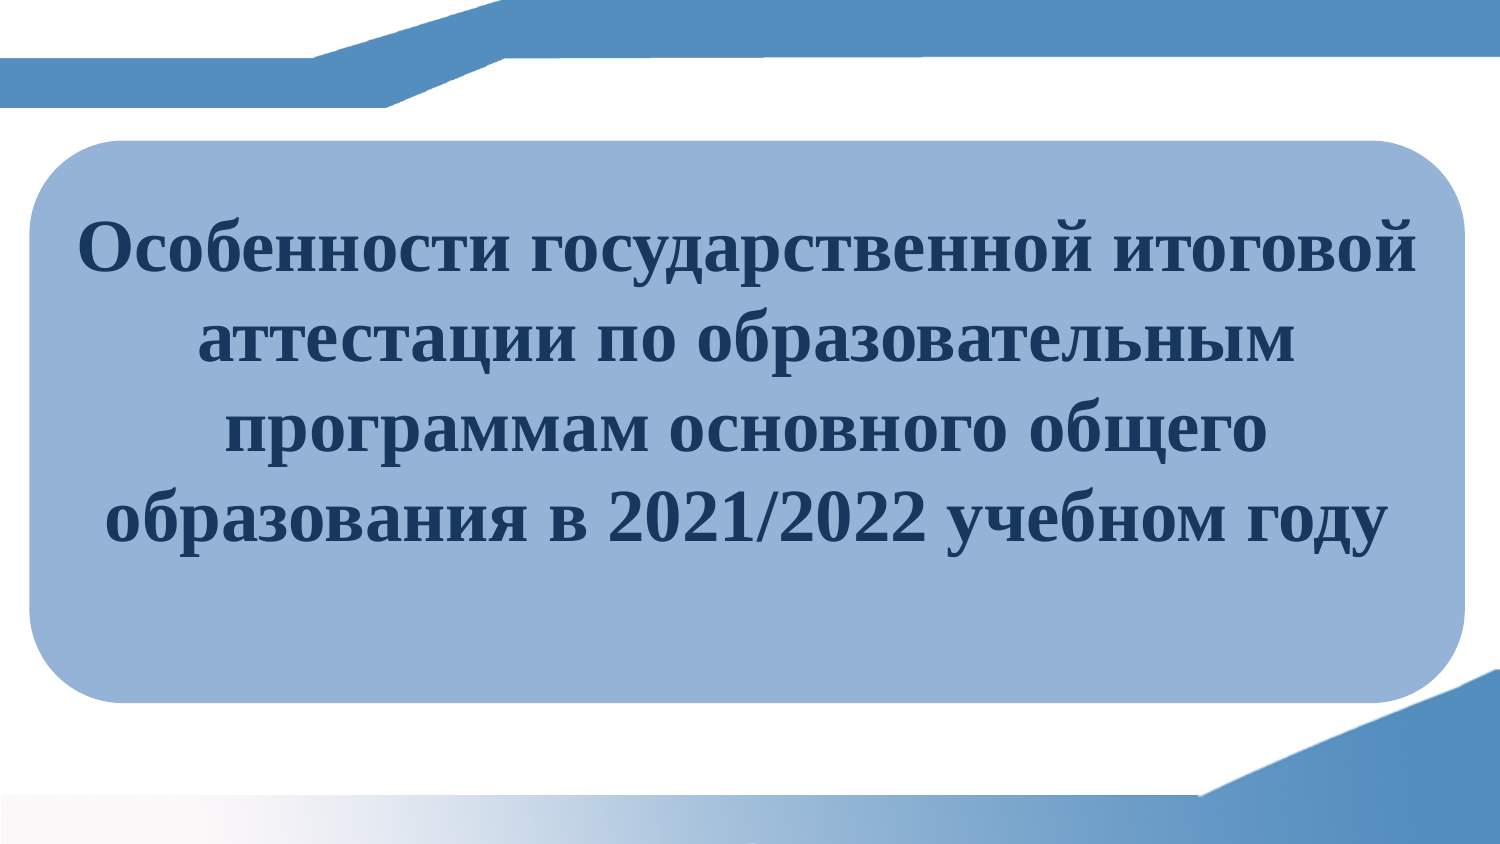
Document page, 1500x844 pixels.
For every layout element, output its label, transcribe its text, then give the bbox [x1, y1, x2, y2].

picture [0, 668, 1500, 844]
picture [0, 0, 1500, 108]
text_box Особенности государственной итоговой аттестации по образовательным программам основного общего образования в 2021/2022 учебном году [27, 138, 1467, 706]
